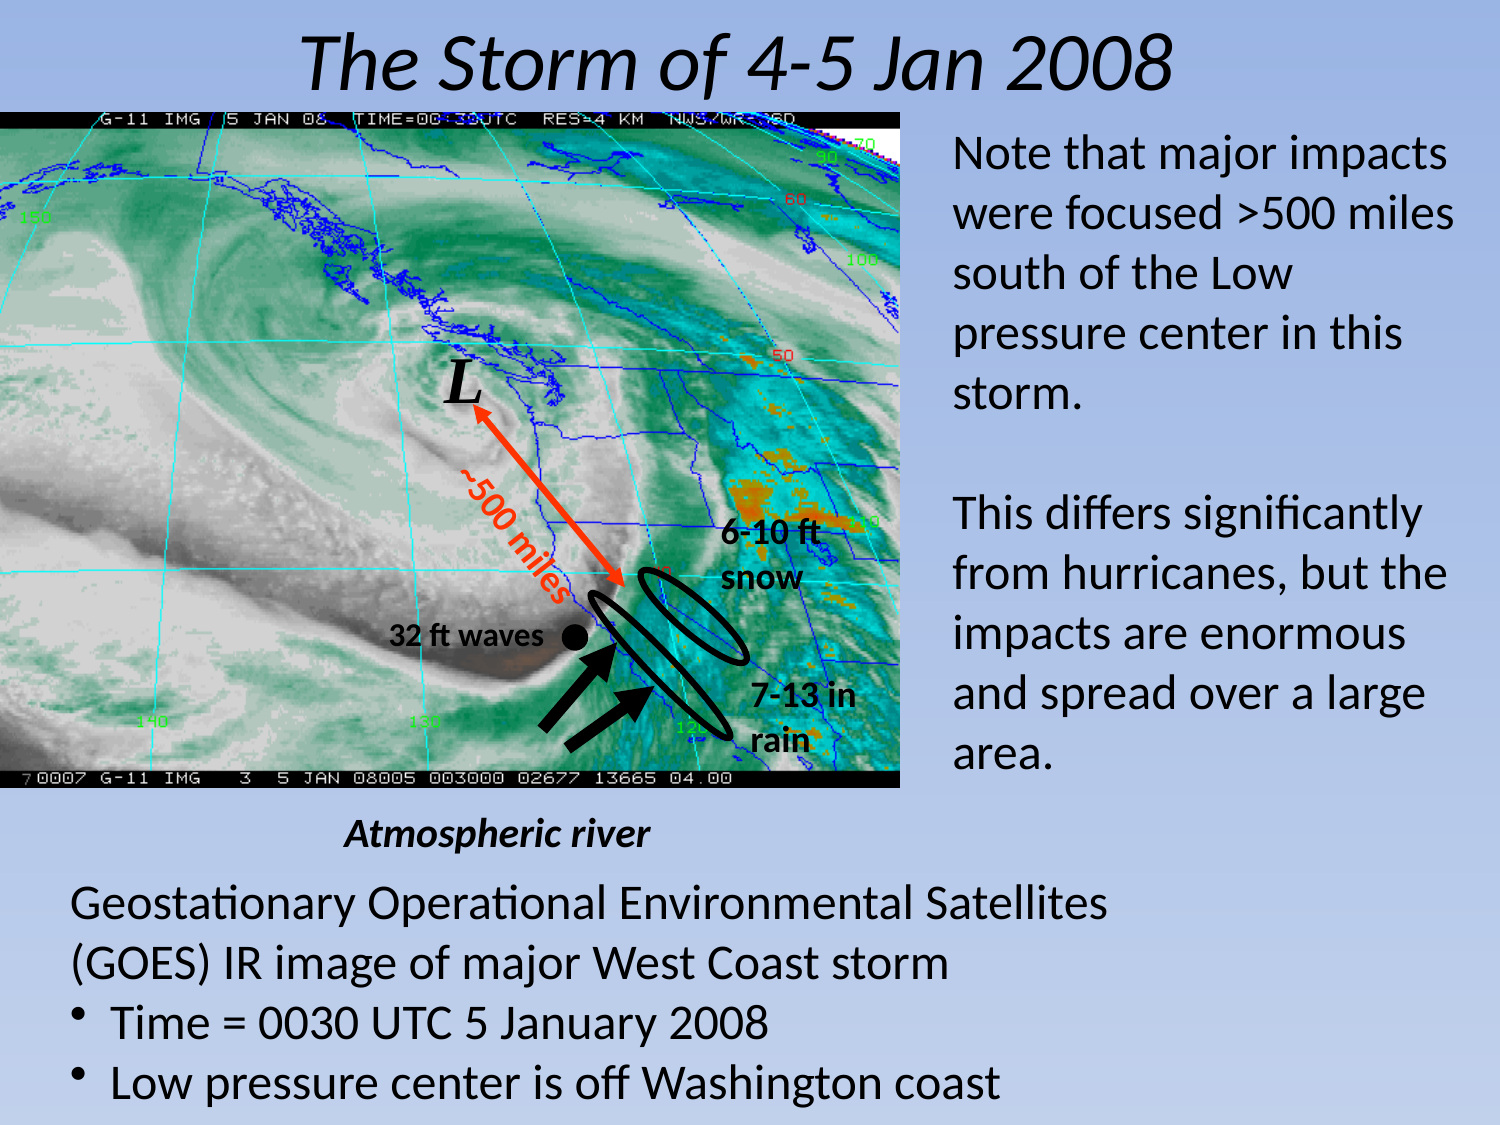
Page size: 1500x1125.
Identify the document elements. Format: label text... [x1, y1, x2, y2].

picture [0, 112, 901, 788]
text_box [647, 565, 888, 768]
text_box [362, 605, 588, 662]
text_box Geostationary Operational Environmental Satellites (GOES) IR image of major West Coast storm Time = 0030 UTC 5 January 2008 Low pressure center is off Washington coast [55, 862, 1135, 1118]
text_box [472, 403, 626, 640]
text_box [624, 499, 852, 634]
text_box The Storm of 4-5 Jan 2008 [162, 0, 1310, 115]
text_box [304, 641, 692, 864]
picture [626, 634, 647, 641]
text_box Note that major impacts were focused >500 miles south of the Low pressure center in this storm. This differs significantly from hurricanes, but the impacts are enormous and spread over a large area. [937, 112, 1475, 788]
